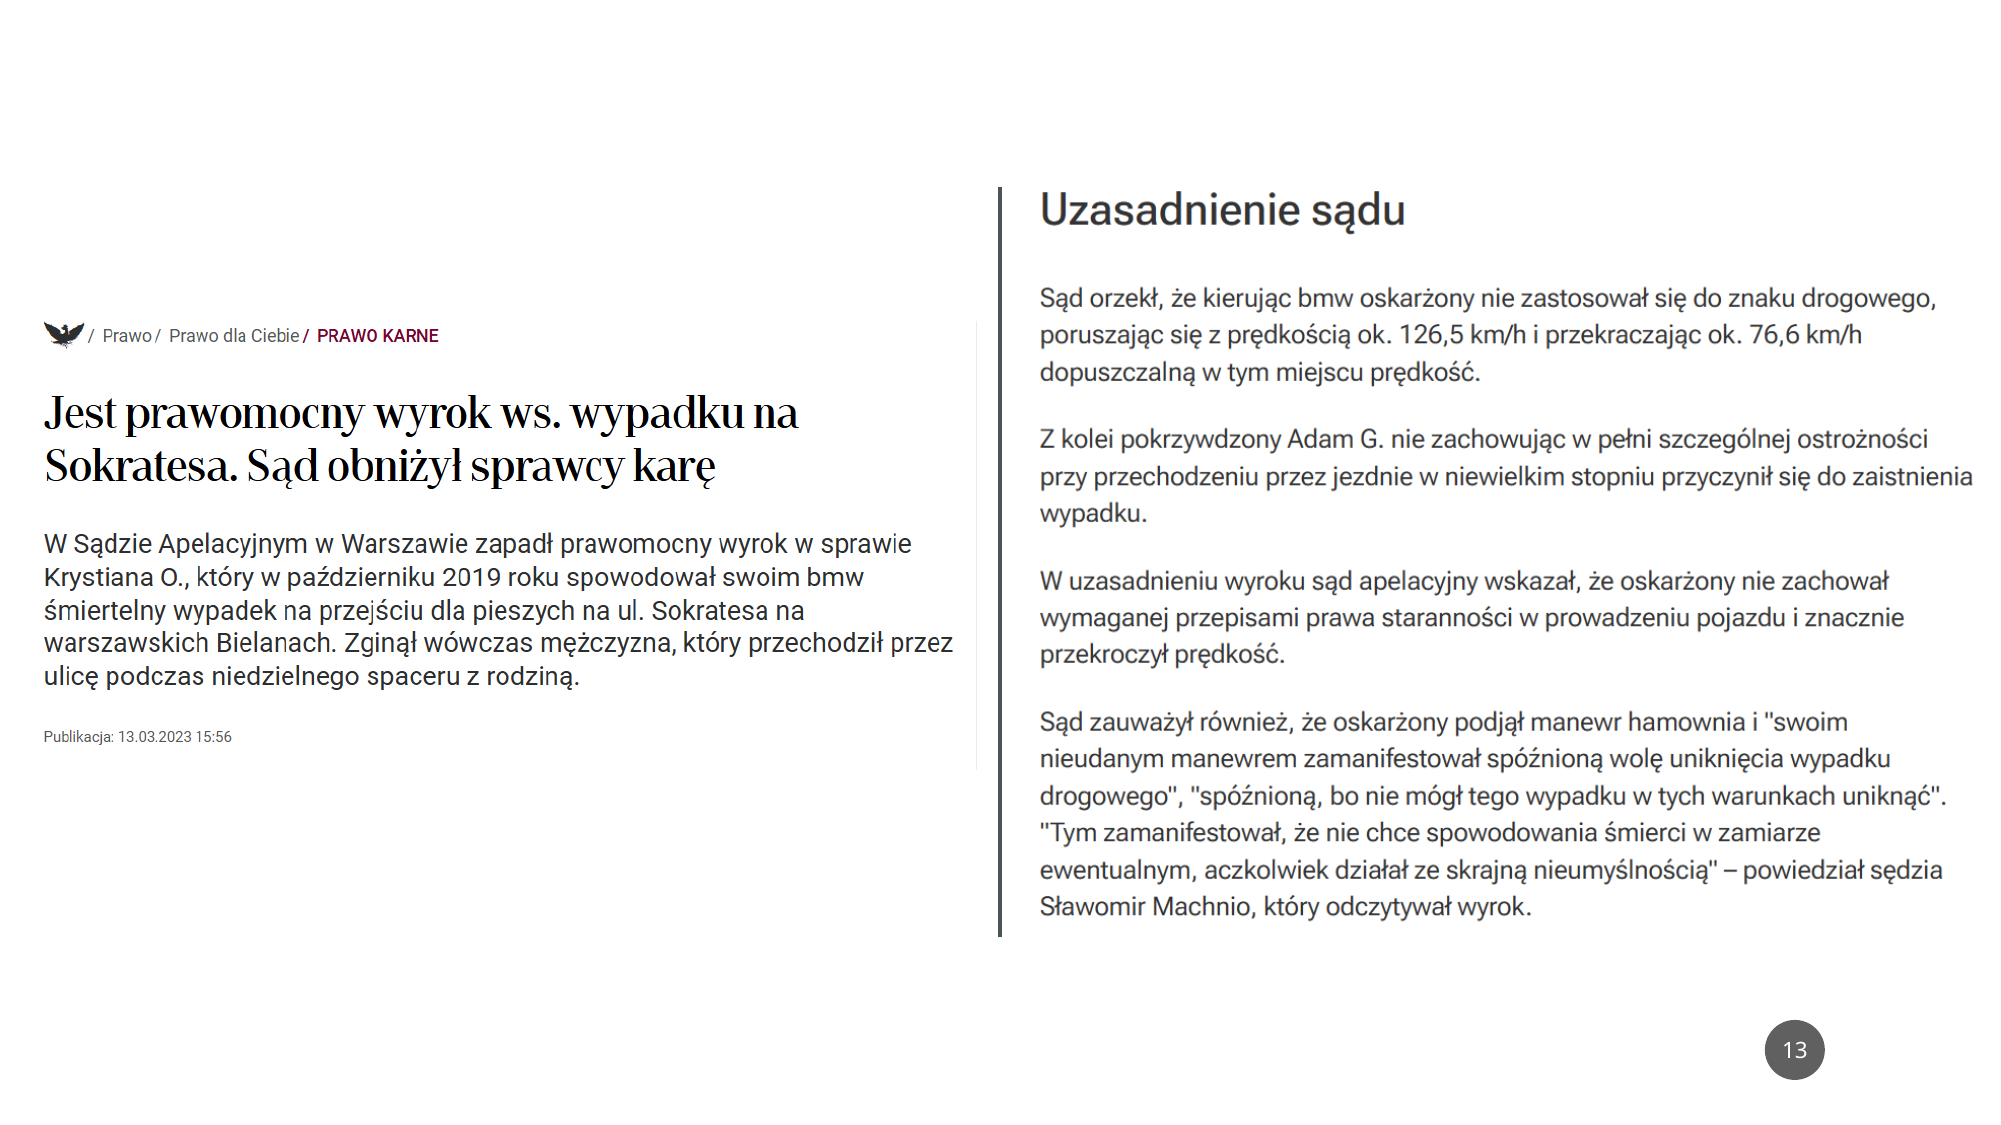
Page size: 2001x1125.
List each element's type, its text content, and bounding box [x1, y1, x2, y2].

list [25, 296, 981, 770]
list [1023, 176, 2000, 968]
slide_number 13 [1764, 1019, 1825, 1080]
